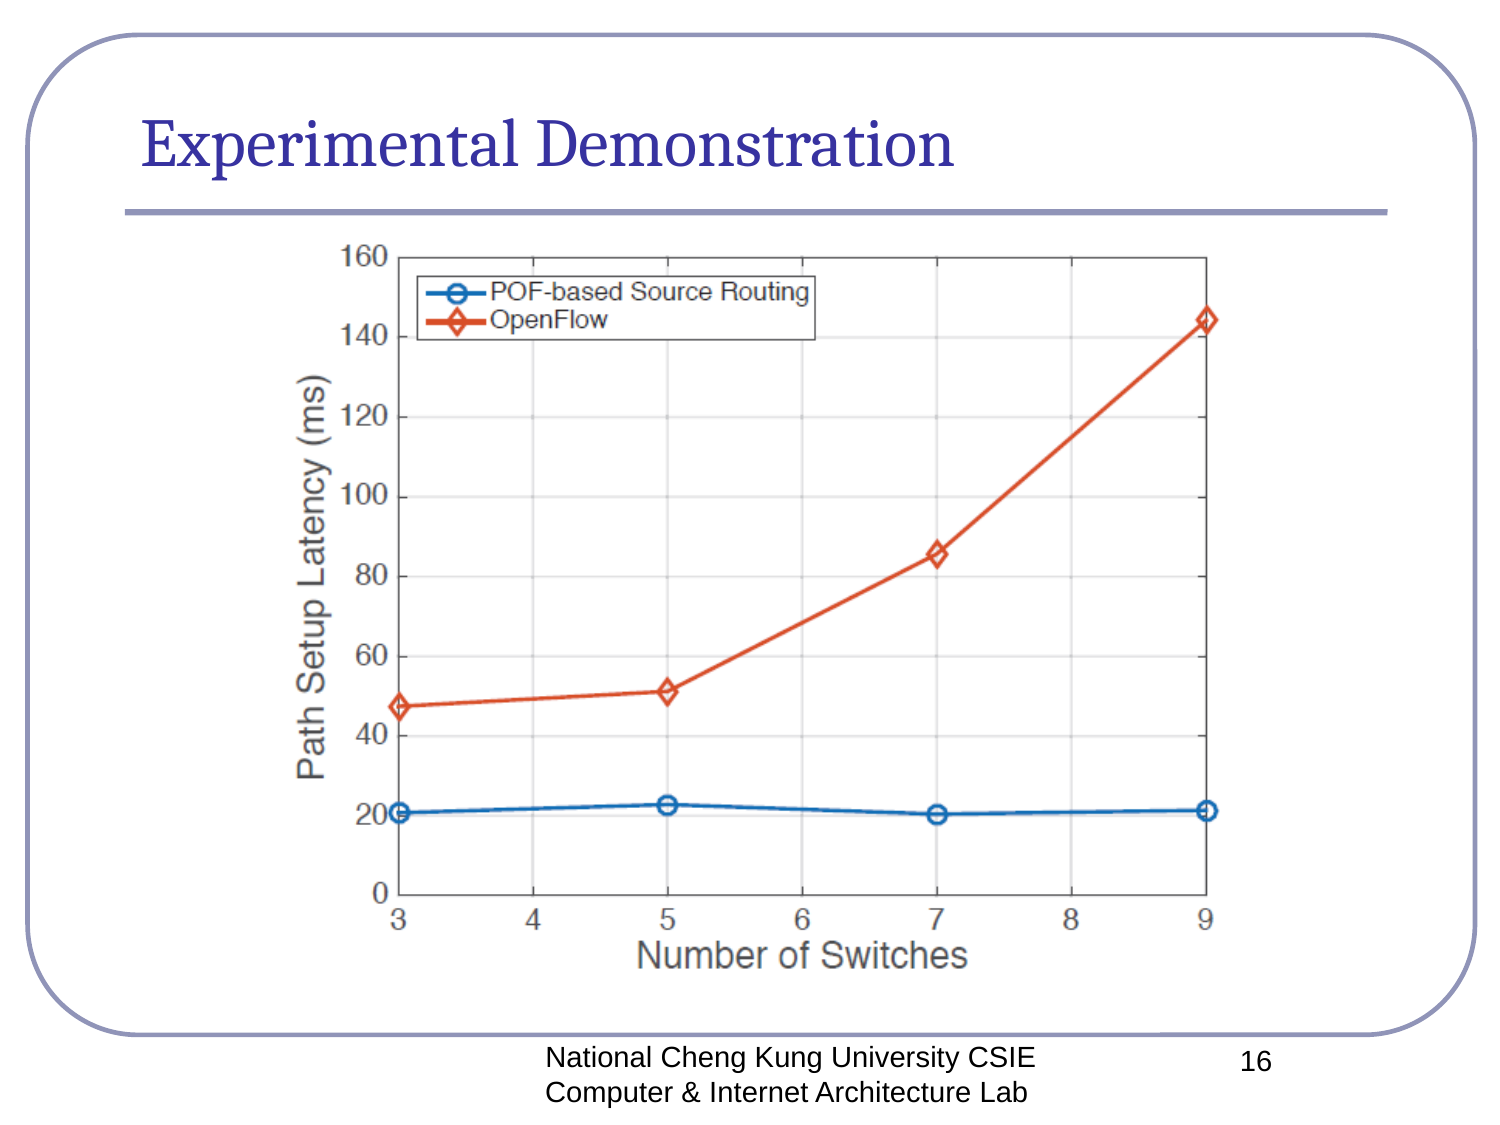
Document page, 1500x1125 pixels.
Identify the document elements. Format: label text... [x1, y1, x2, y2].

slide_number 16 [1124, 1034, 1388, 1111]
title Experimental Demonstration [125, 90, 1388, 188]
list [290, 231, 1223, 976]
footer National Cheng Kung University CSIE Computer & Internet Architecture Lab [466, 1030, 1117, 1107]
